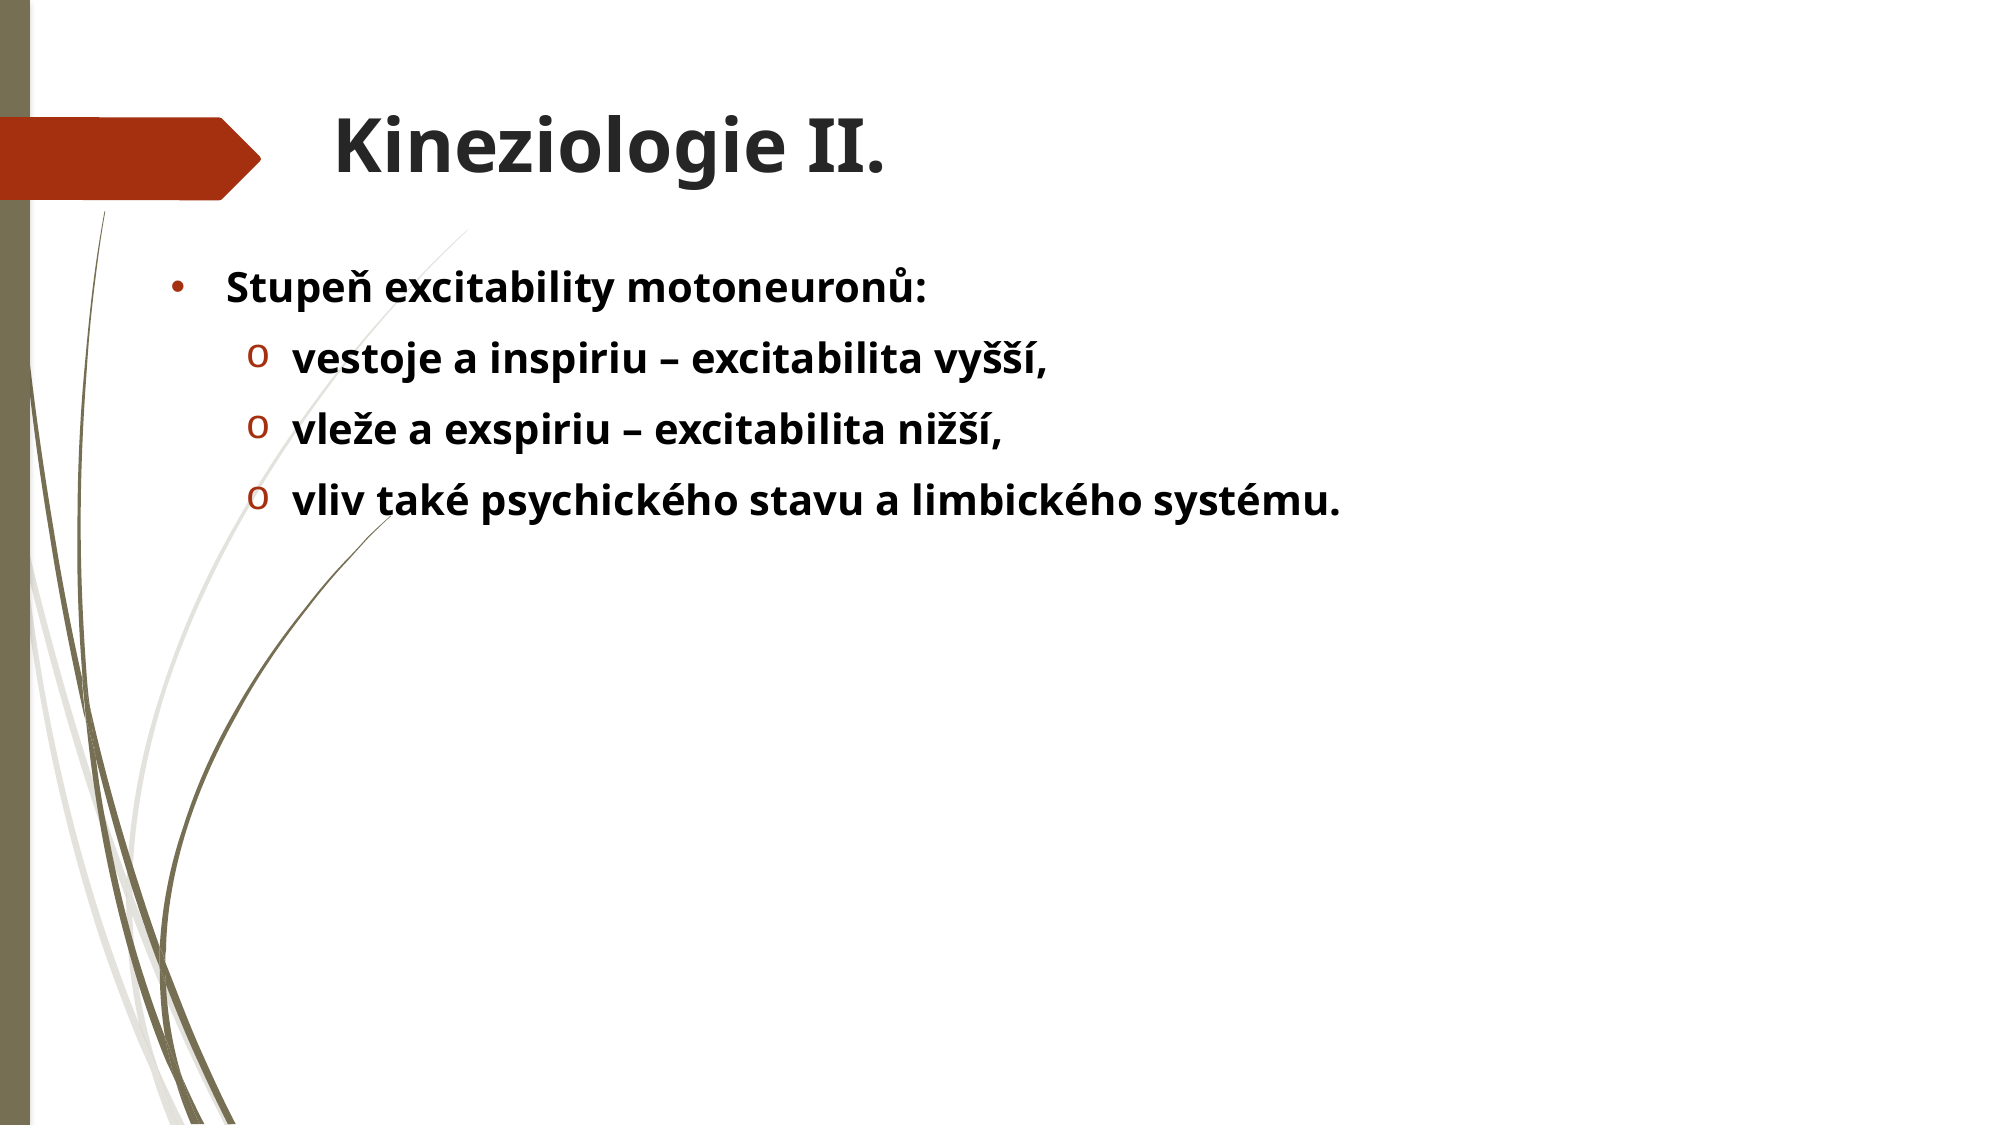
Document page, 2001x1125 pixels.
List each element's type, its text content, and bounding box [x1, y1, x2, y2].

title Kineziologie II. [317, 89, 1780, 253]
list Stupeň excitability motoneuronů: vestoje a inspiriu – excitabilita vyšší, vleže a exspiriu – excitabilita nižší, vliv také psychického stavu a limbického systému. [155, 253, 1944, 1099]
